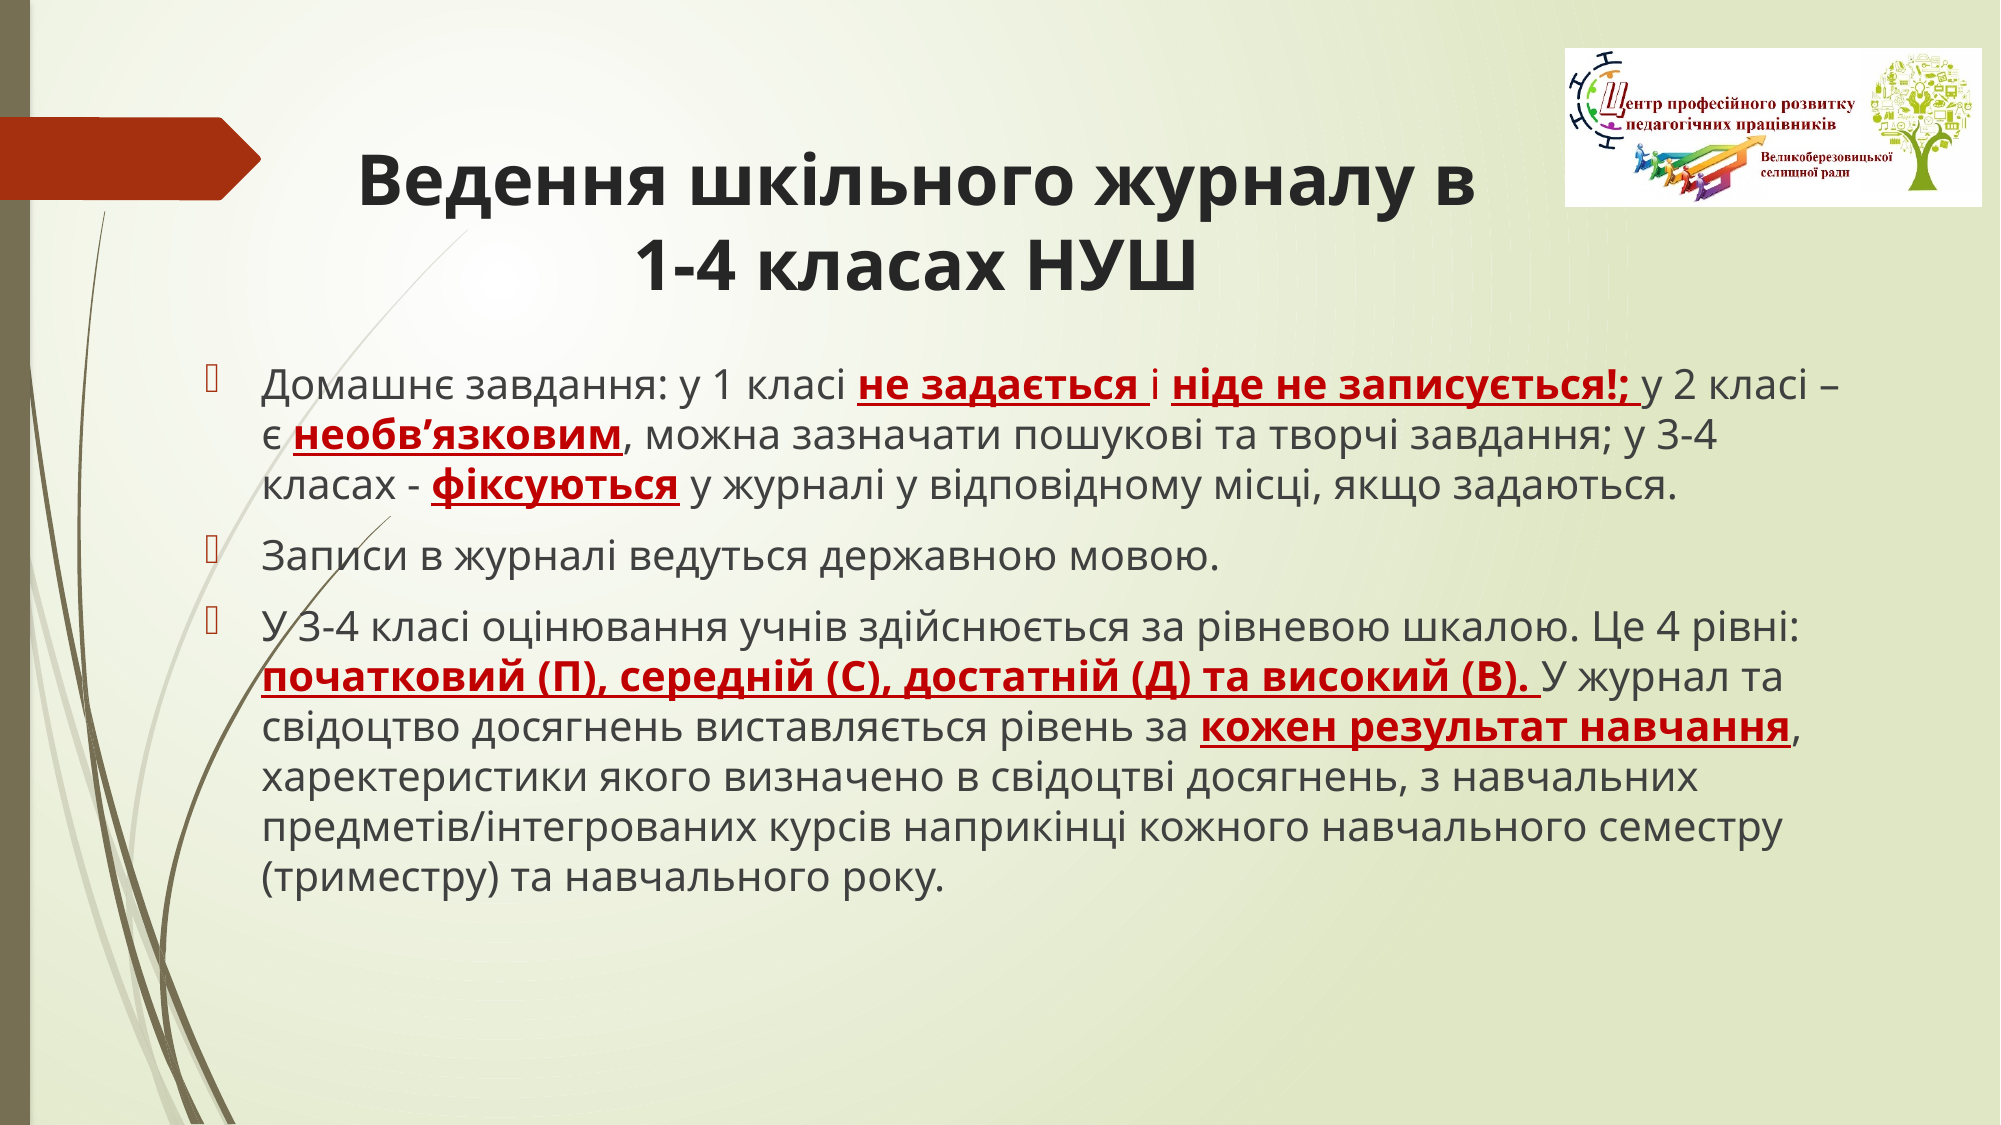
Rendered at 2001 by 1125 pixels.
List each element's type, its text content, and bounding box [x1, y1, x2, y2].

title Ведення шкільного журналу в 1-4 класах НУШ [303, 127, 1532, 314]
picture [1565, 48, 1982, 208]
list Домашнє завдання: у 1 класі не задається і ніде не записується!; у 2 класі – є необв’язковим, можна зазначати пошукові та творчі завдання; у 3-4 класах - фіксуються у журналі у відповідному місці, якщо задаються. Записи в журналі ведуться державною мовою. У 3-4 класі оцінювання учнів здійснюється за рівневою шкалою. Це 4 рівні: початковий (П), середній (С), достатній (Д) та високий (В). У журнал та свідоцтво досягнень виставляється рівень за кожен результат навчання, харектеристики якого визначено в свідоцтві досягнень, з навчальних предметів/інтегрованих курсів наприкінці кожного навчального семестру (триместру) та навчального року. [189, 350, 1866, 1062]
